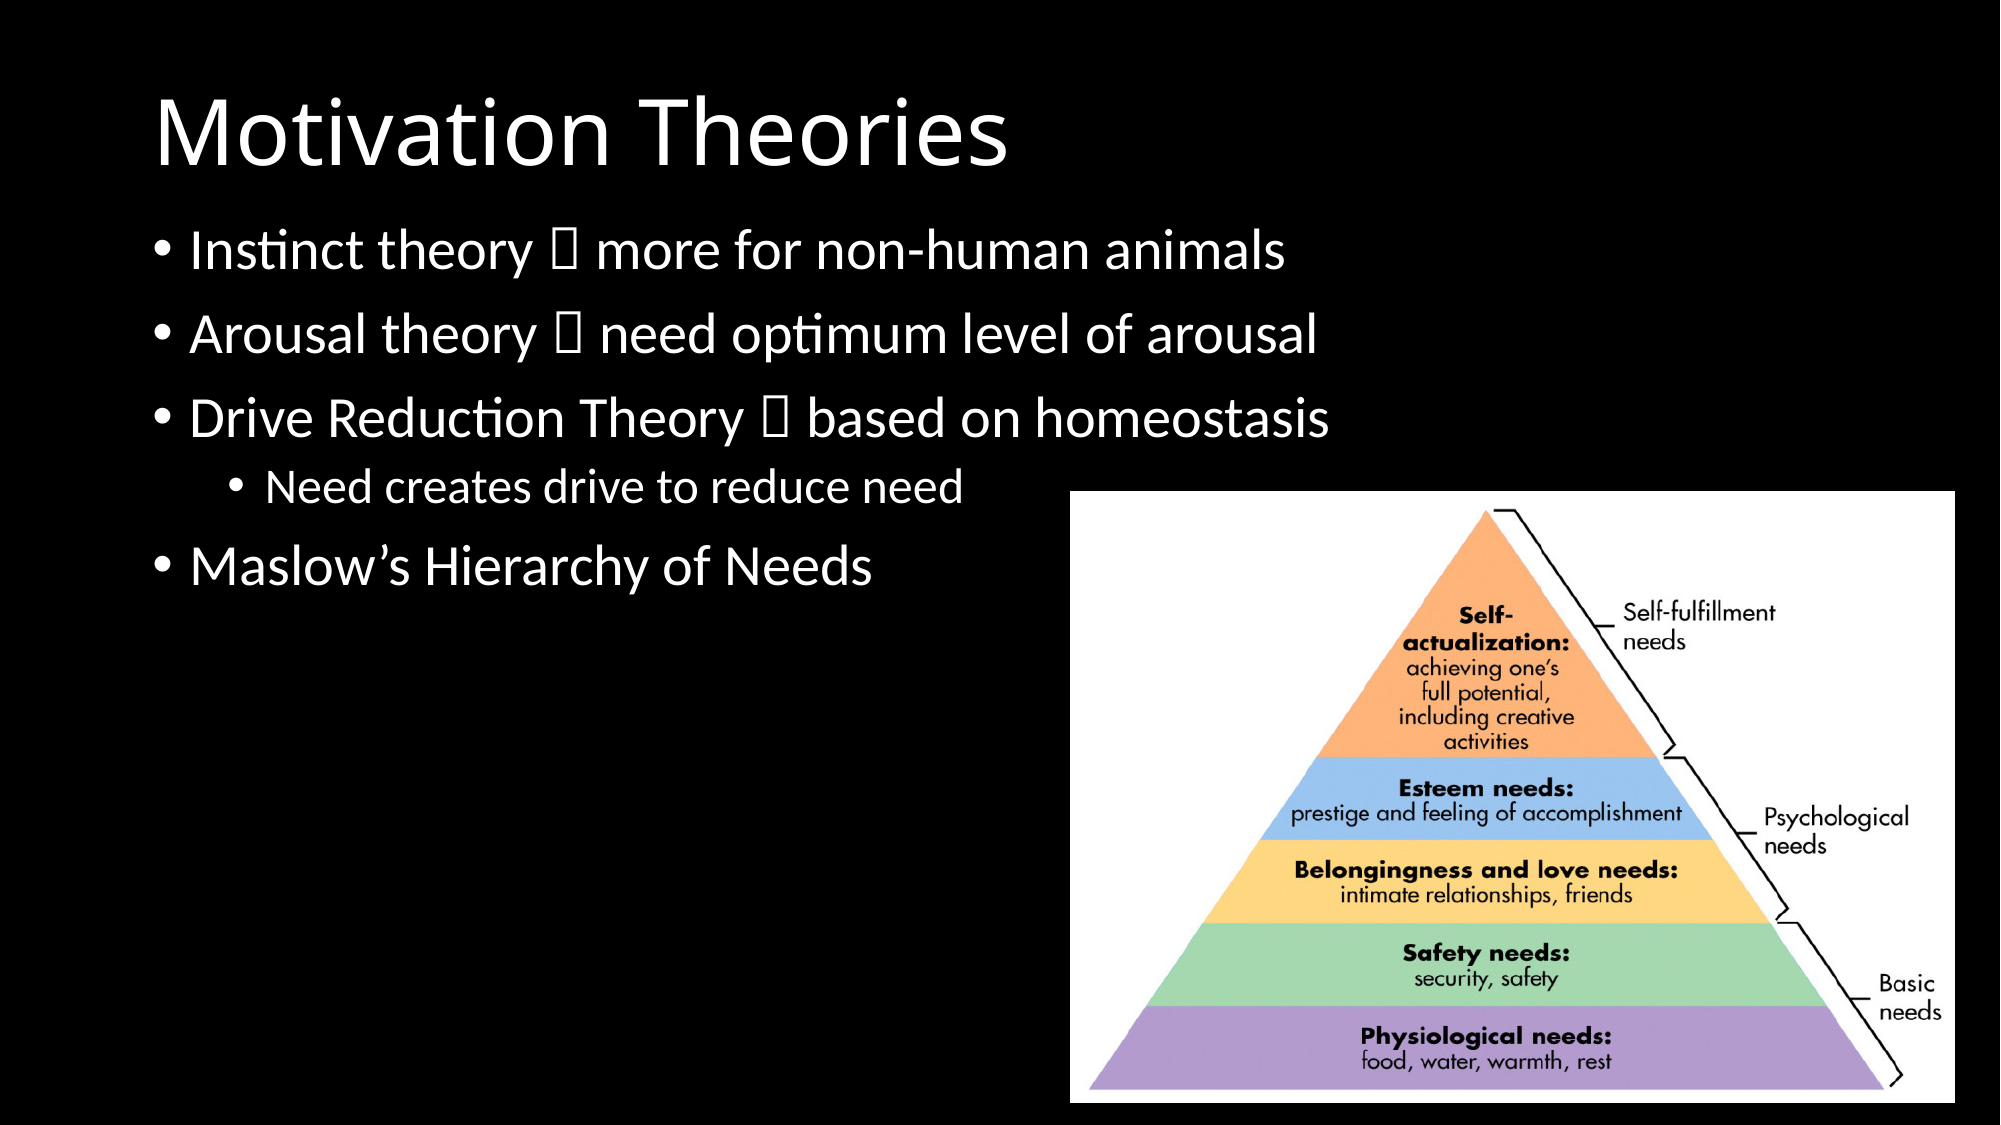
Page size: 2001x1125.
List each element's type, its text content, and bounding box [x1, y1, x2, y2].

list Instinct theory  more for non-human animals Arousal theory  need optimum level of arousal Drive Reduction Theory  based on homeostasis Need creates drive to reduce need Maslow’s Hierarchy of Needs [137, 211, 1863, 1014]
picture [1070, 491, 1955, 1103]
title Motivation Theories [137, 26, 1863, 211]
